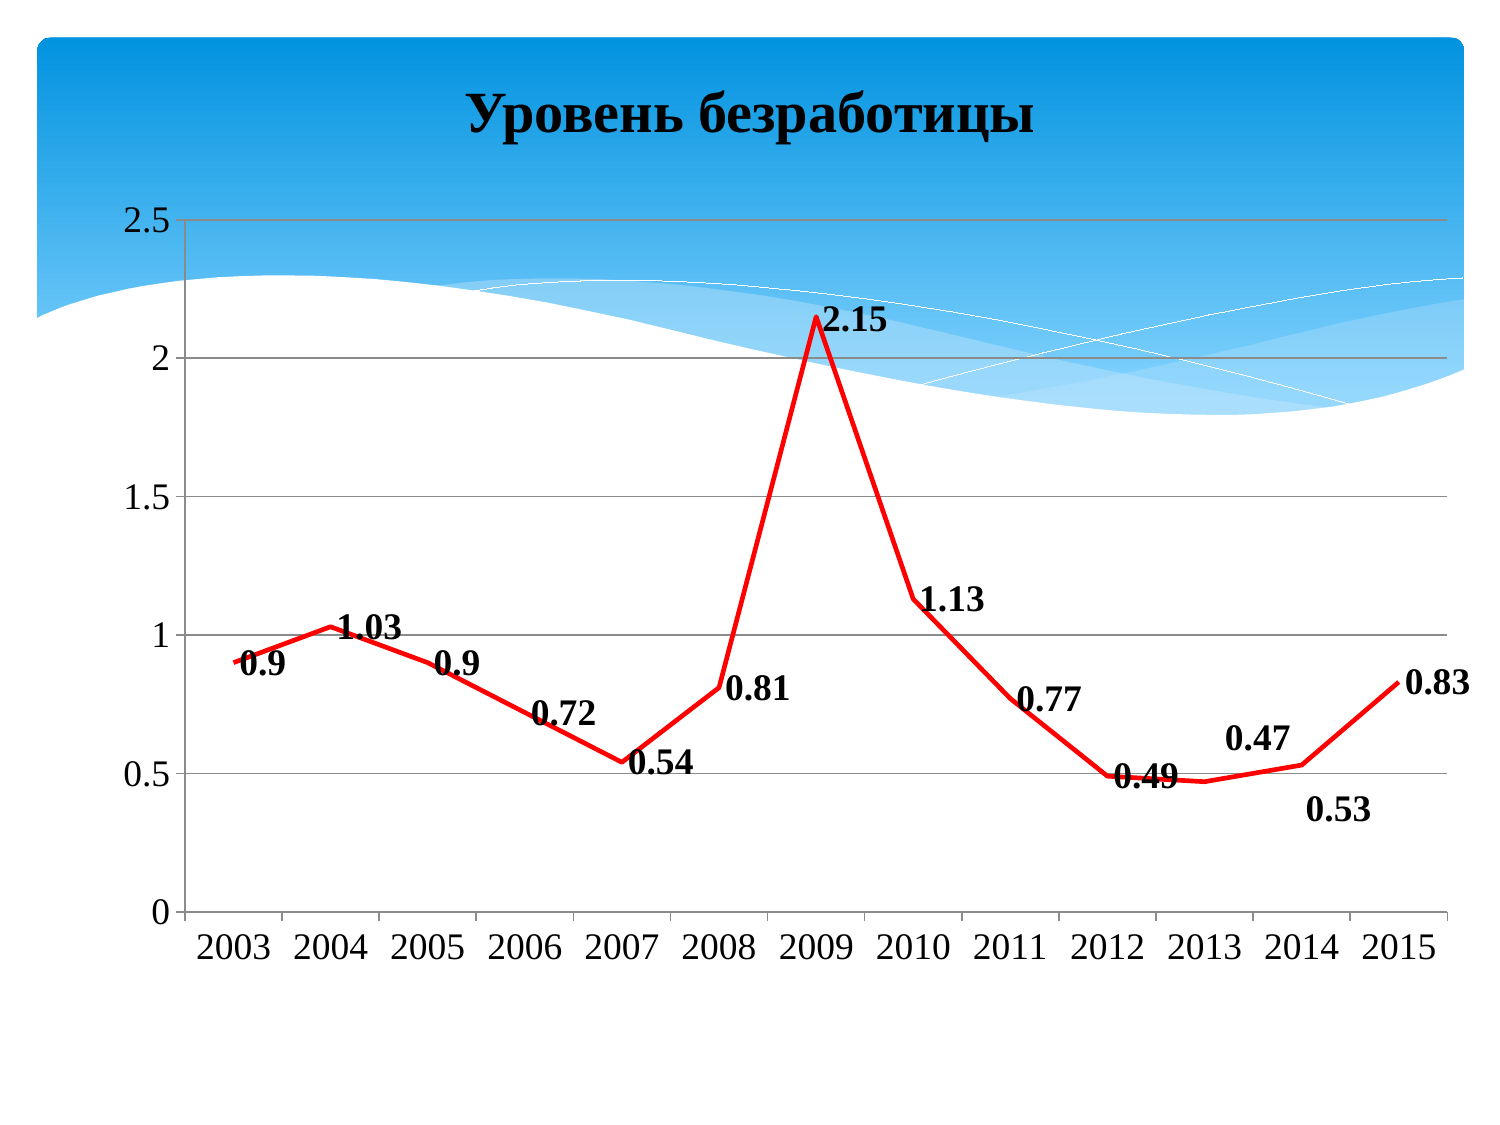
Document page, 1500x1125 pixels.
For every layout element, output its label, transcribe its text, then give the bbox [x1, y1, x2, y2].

chart [74, 184, 1471, 1083]
title Уровень безработицы [75, 45, 1425, 173]
